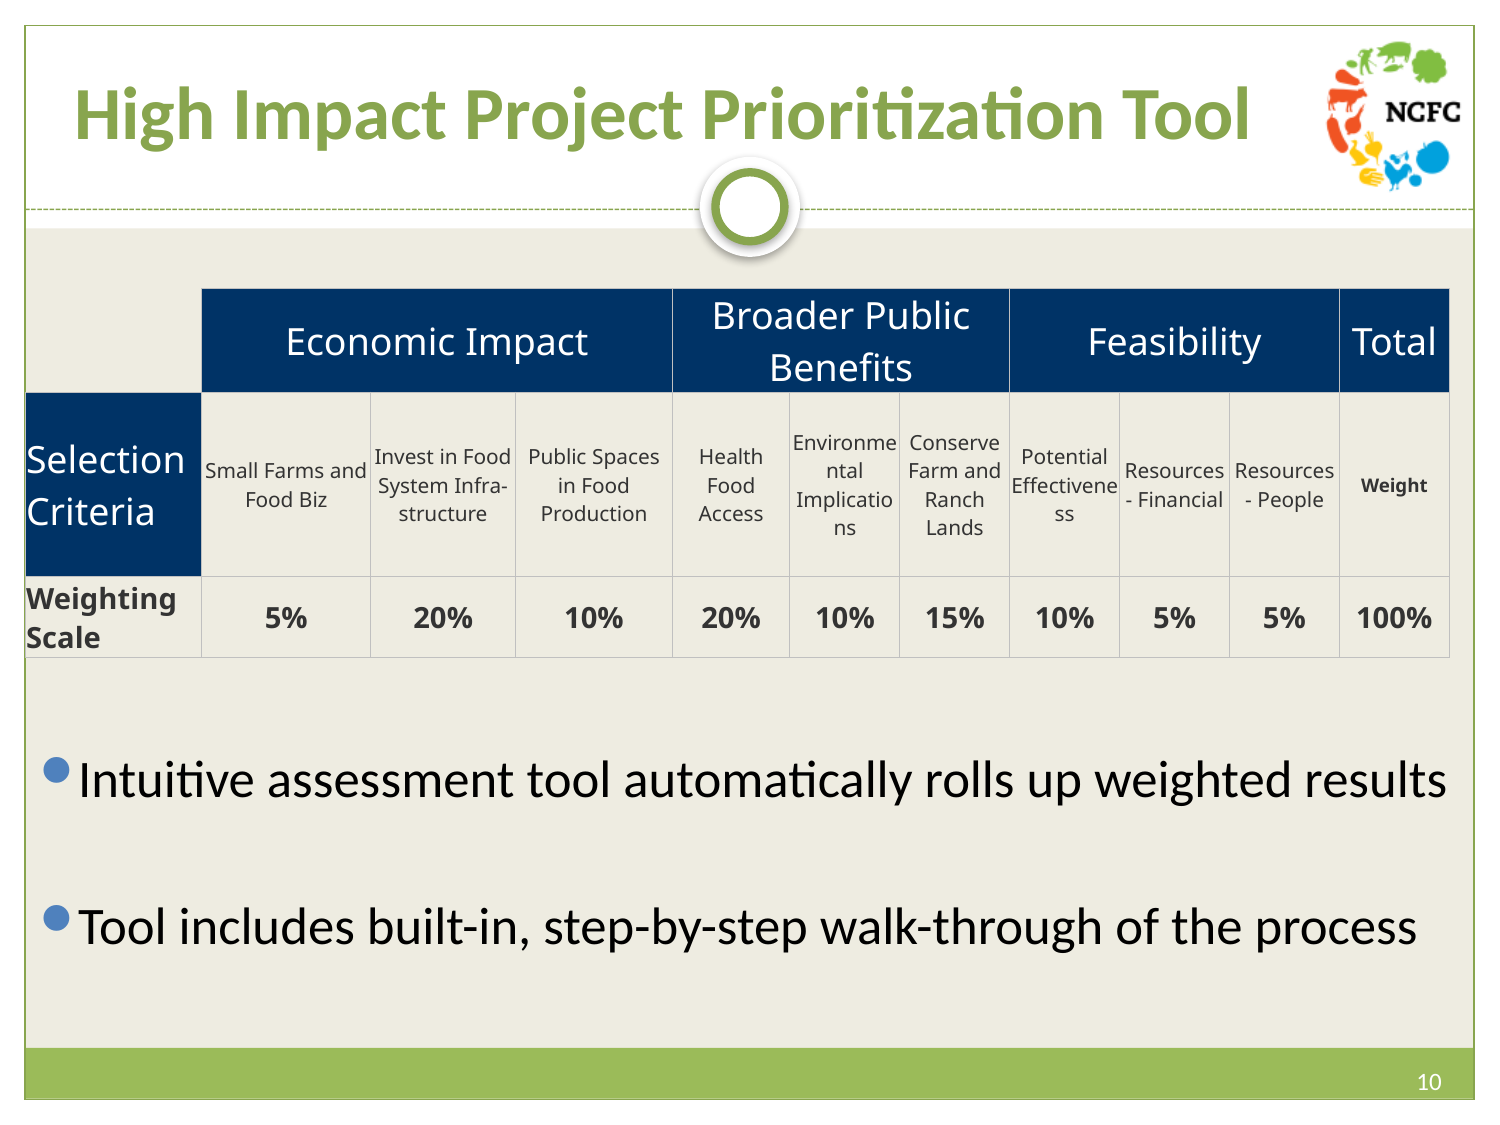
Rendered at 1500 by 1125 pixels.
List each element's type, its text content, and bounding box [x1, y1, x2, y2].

table_cell Health Food Access [673, 393, 789, 576]
table_cell 15% [900, 577, 1009, 657]
table_header Broader Public Benefits [673, 289, 1009, 392]
table_cell Small Farms and Food Biz [202, 393, 370, 576]
table_cell Potential Effectiveness [1010, 393, 1119, 576]
table_cell 20% [673, 577, 789, 657]
table_cell 20% [371, 577, 515, 657]
table_cell Resources - People [1230, 393, 1339, 576]
table_cell 10% [516, 577, 672, 657]
picture [1316, 32, 1470, 201]
table_cell Resources - Financial [1120, 393, 1229, 576]
table_cell 10% [790, 577, 899, 657]
title High Impact Project Prioritization Tool [49, 37, 1279, 162]
table_cell Selection Criteria [26, 393, 201, 576]
table_cell 5% [1120, 577, 1229, 657]
table_cell Invest in Food System Infra-structure [371, 393, 515, 576]
list Intuitive assessment tool automatically rolls up weighted results Tool includes built-in, step-by-step walk-through of the process [24, 663, 1476, 972]
table_cell Environmental Implications [790, 393, 899, 576]
table_cell 5% [202, 577, 370, 657]
table_cell 100% [1340, 577, 1449, 657]
table_header [25, 289, 201, 392]
table_header Feasibility [1010, 289, 1339, 392]
table_cell 5% [1230, 577, 1339, 657]
table_cell Conserve Farm and Ranch Lands [900, 393, 1009, 576]
table_cell Weight [1340, 393, 1449, 576]
table_cell Public Spaces in Food Production [516, 393, 672, 576]
table_cell 10% [1010, 577, 1119, 657]
table_header Total [1340, 289, 1449, 392]
table_header Economic Impact [202, 289, 672, 392]
table_cell Weighting Scale [26, 577, 201, 657]
